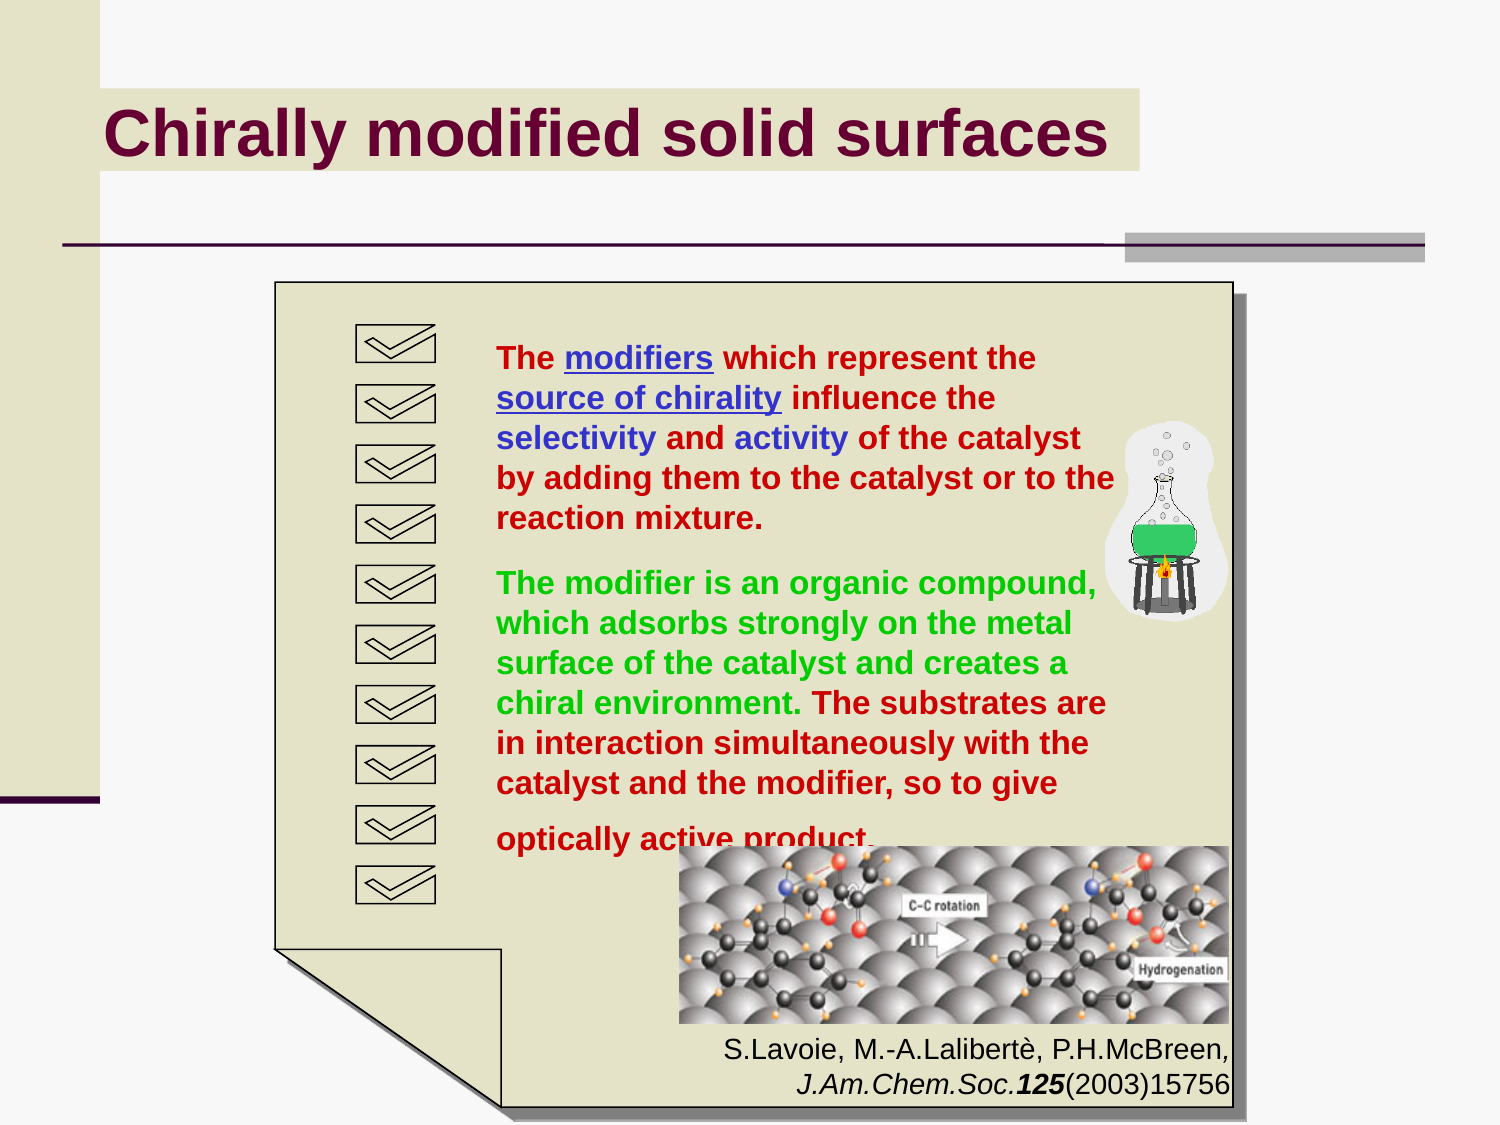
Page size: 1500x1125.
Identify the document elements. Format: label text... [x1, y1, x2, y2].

text_box S.Lavoie, M.-A.Lalibertè, P.H.McBreen, J.Am.Chem.Soc.125(2003)15756 [708, 1023, 1246, 1108]
text_box The modifiers which represent the source of chirality influence the selectivity and activity of the catalyst by adding them to the catalyst or to the reaction mixture. The modifier is an organic compound, which adsorbs strongly on the metal surface of the catalyst and creates a chiral environment. The substrates are in interaction simultaneously with the catalyst and the modifier, so to give optically active product. [275, 282, 1234, 1108]
picture [678, 845, 1229, 1024]
picture [1103, 419, 1229, 622]
text_box Chirally modified solid surfaces [88, 88, 1140, 171]
